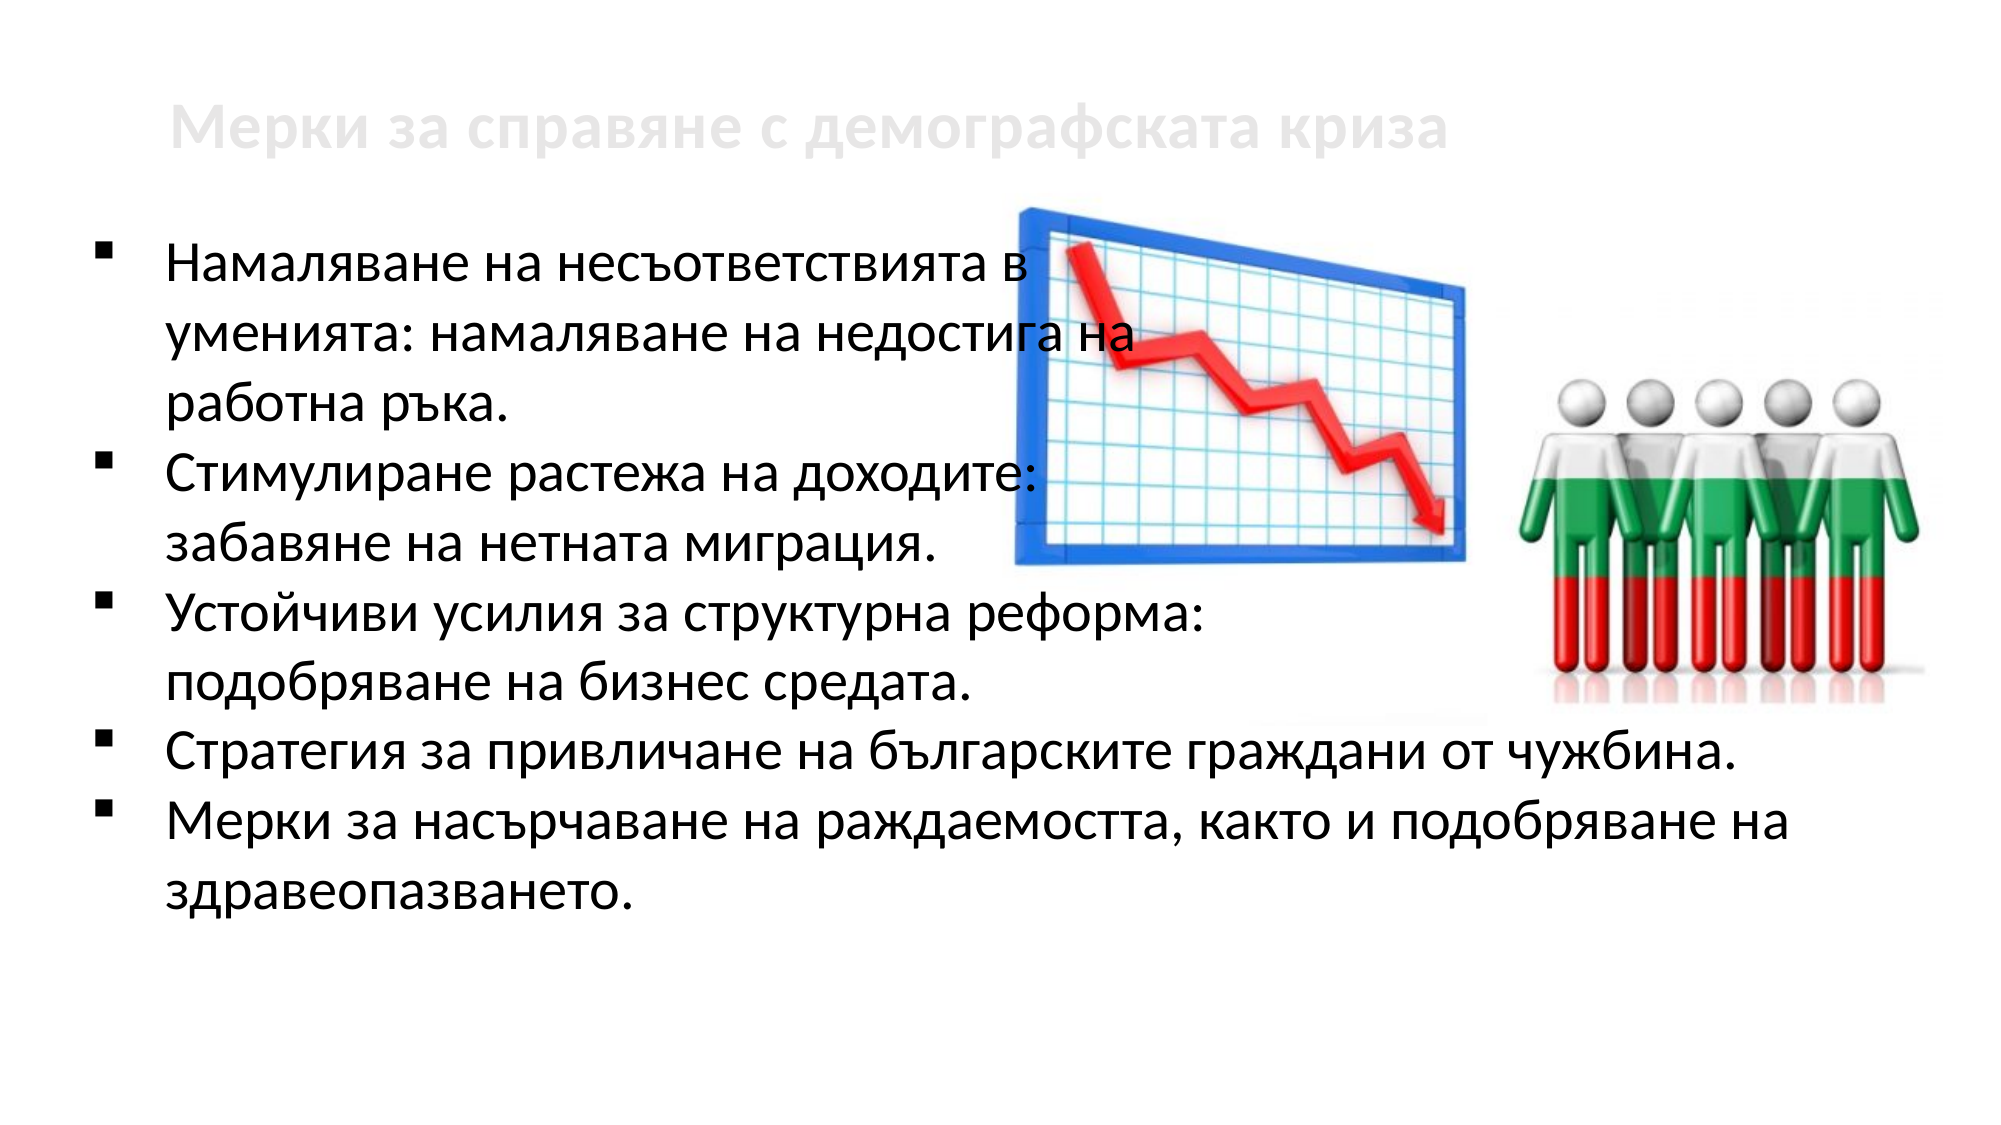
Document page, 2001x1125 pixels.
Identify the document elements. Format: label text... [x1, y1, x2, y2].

text_box Стратегия за привличане на българските граждани от чужбина. Мерки за насърчаване на раждаемостта, както и подобряване на здравеопазването. [75, 726, 1908, 929]
text_box Намаляване на несъответствията в уменията: намаляване на недостига на работна ръка. Стимулиране растежа на доходите: забавяне на нетната миграция. Устойчиви усилия за структурна реформа: подобряване на бизнес средата. [75, 170, 1250, 790]
text_box Мерки за справяне с демографската криза [154, 74, 1467, 170]
picture [978, 169, 1967, 726]
